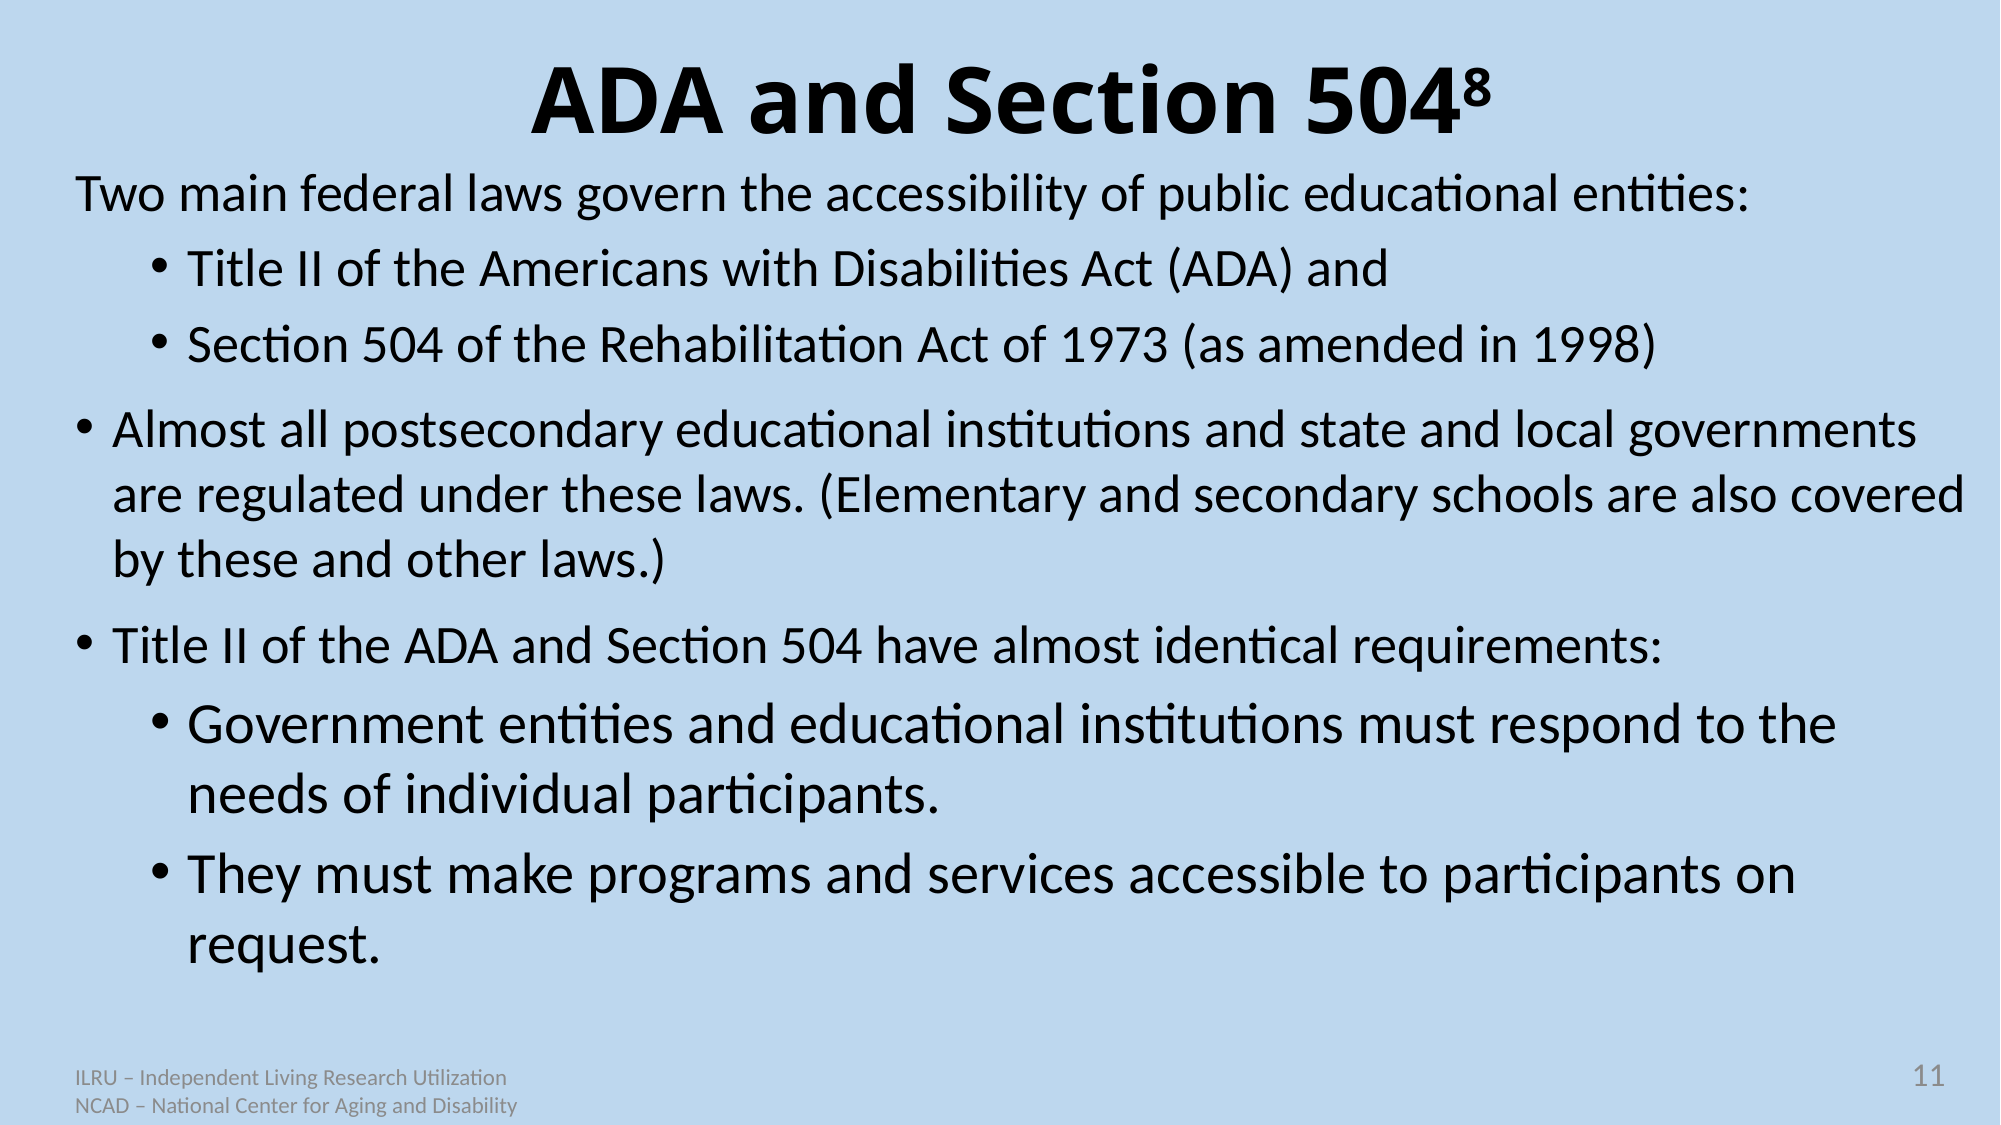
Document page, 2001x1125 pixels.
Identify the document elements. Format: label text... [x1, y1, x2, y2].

list Two main federal laws govern the accessibility of public educational entities: Title II of the Americans with Disabilities Act (ADA) and Section 504 of the Rehabilitation Act of 1973 (as amended in 1998) Almost all postsecondary educational institutions and state and local governments are regulated under these laws. (Elementary and secondary schools are also covered by these and other laws.) Title II of the ADA and Section 504 have almost identical requirements: Government entities and educational institutions must respond to the needs of individual participants. They must make programs and services accessible to participants on request. [60, 149, 2000, 866]
slide_number 11 [1510, 1042, 1961, 1103]
title ADA and Section 5048 [60, 12, 1965, 149]
footer ILRU – Independent Living Research Utilization NCAD – National Center for Aging and Disability [60, 1060, 736, 1121]
